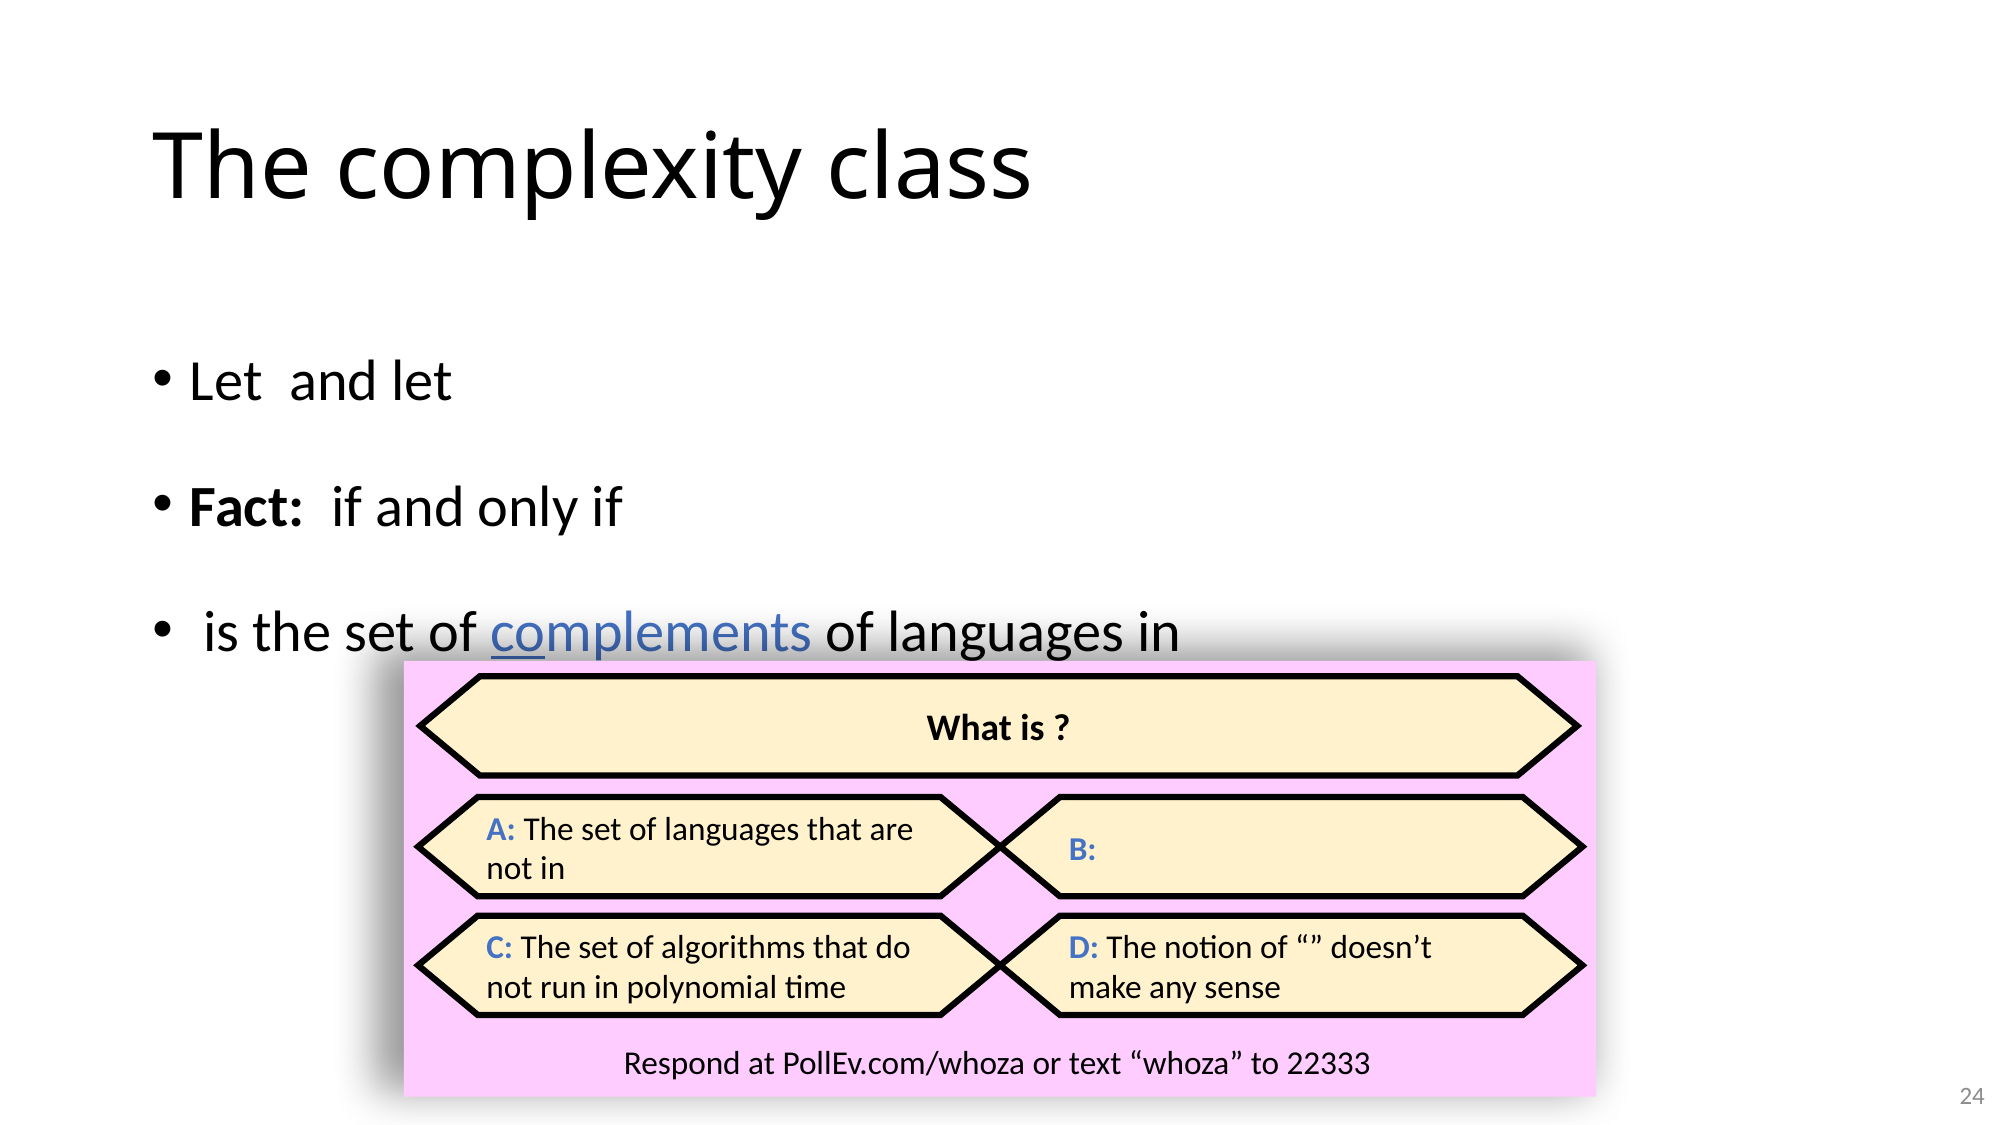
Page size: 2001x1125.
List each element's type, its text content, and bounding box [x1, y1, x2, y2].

slide_number 24 [1550, 1064, 2000, 1125]
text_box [403, 660, 1597, 1097]
